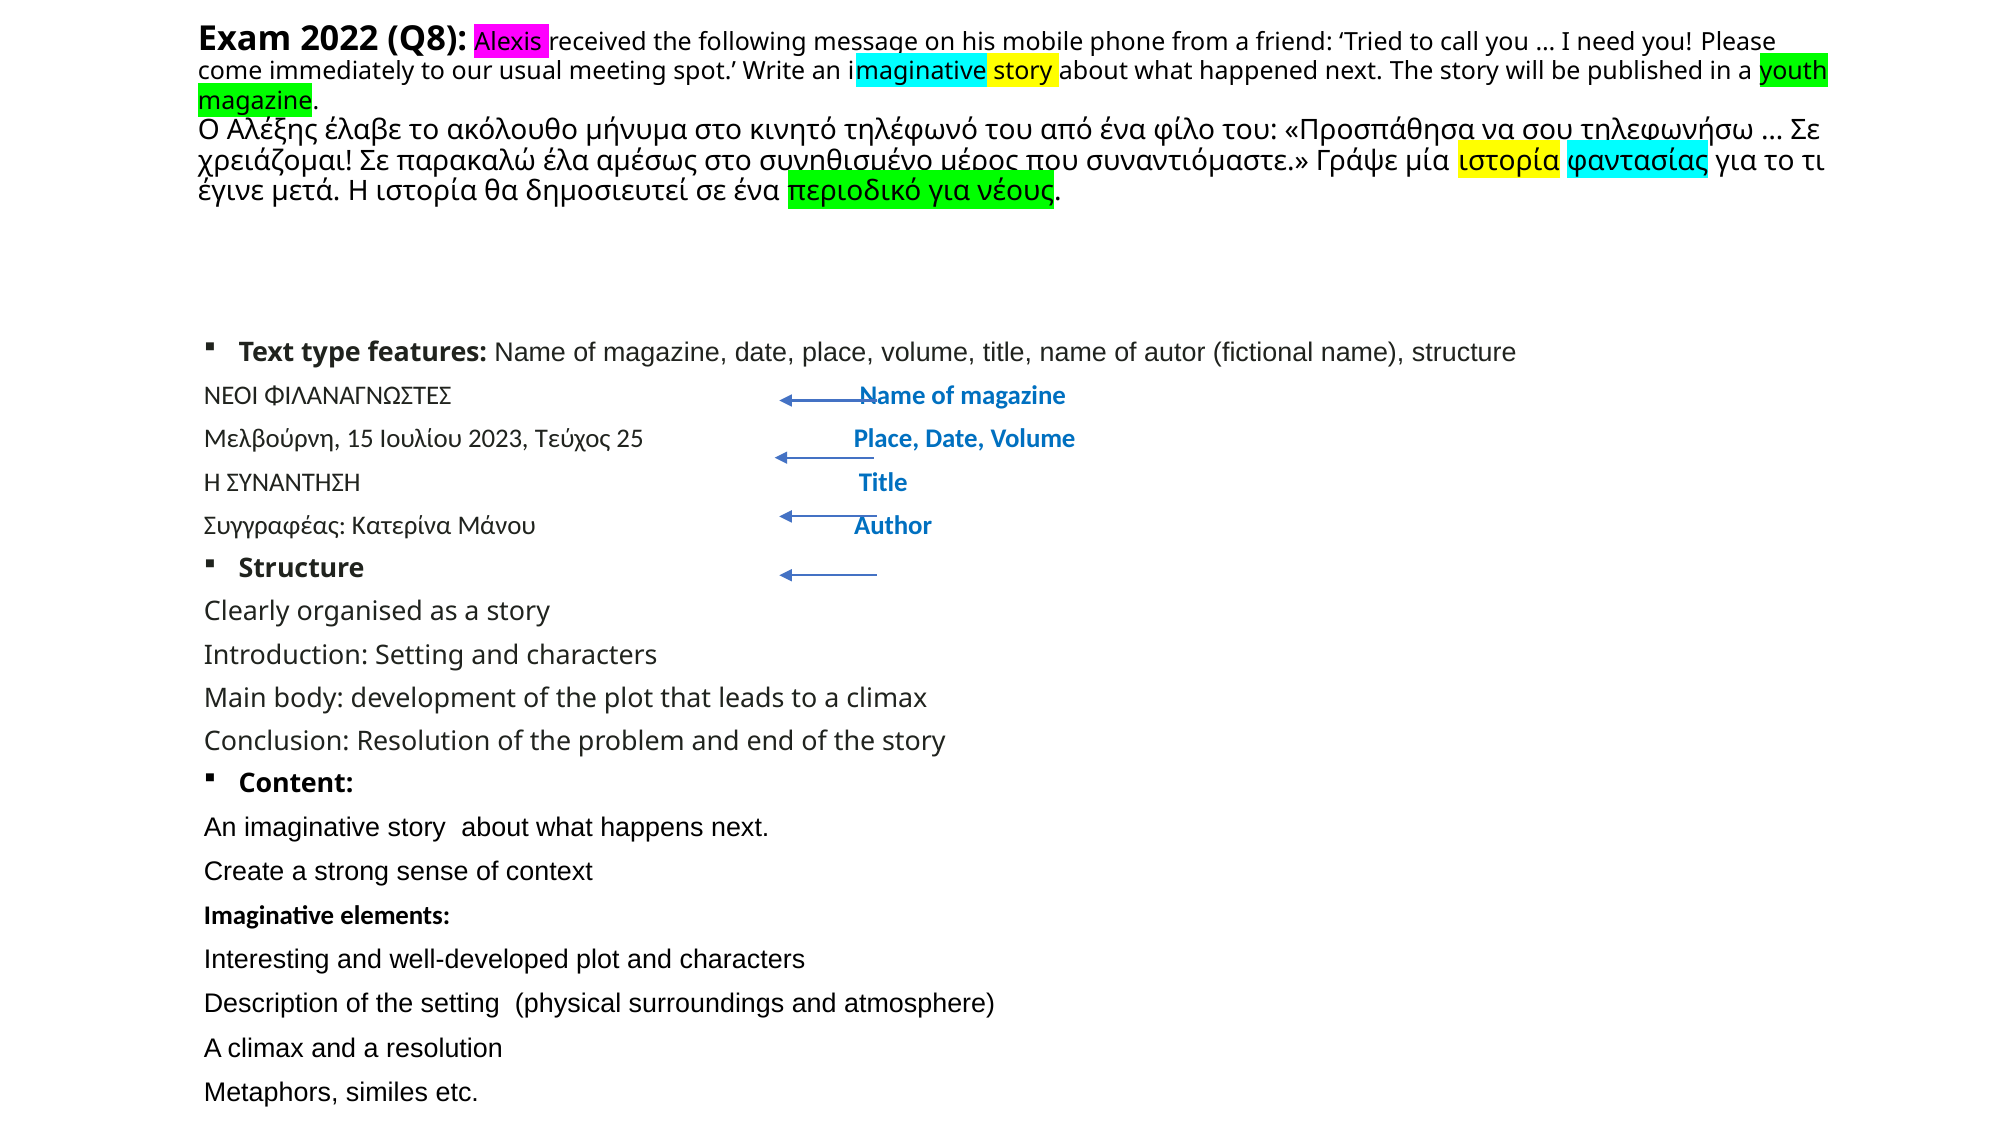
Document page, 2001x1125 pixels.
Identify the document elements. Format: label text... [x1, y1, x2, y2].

list Text type features: Νame of magazine, date, place, volume, title, name of autor (fictional name), structure ΝΕΟΙ ΦΙΛΑΝΑΓΝΩΣΤΕΣ Name of magazine Μελβούρνη, 15 Ιουλίου 2023, Τεύχος 25 Place, Date, Volume Η ΣΥΝΑΝΤΗΣΗ Title Συγγραφέας: Κατερίνα Μάνου Author Structure Clearly organised as a story Introduction: Setting and characters Main body: development of the plot that leads to a climax Conclusion: Resolution of the problem and end of the story Content: An imaginative story about what happens next. Create a strong sense of context Imaginative elements: Interesting and well-developed plot and characters Description of the setting (physical surroundings and atmosphere) A climax and a resolution Metaphors, similes etc. [188, 320, 1857, 1125]
title Exam 2022 (Q8): Alexis received the following message on his mobile phone from a friend: ‘Tried to call you … I need you! Please come immediately to our usual meeting spot.’ Write an imaginative story about what happened next. The story will be published in a youth magazine. Ο Αλέξης έλαβε το ακόλουθο μήνυμα στο κινητό τηλέφωνό του από ένα φίλο του: «Προσπάθησα να σου τηλεφωνήσω … Σε χρειάζομαι! Σε παρακαλώ έλα αμέσως στο συνηθισμένο μέρος που συναντιόμαστε.» Γράψε μία ιστορία φαντασίας για το τι έγινε μετά. Η ιστορία θα δημοσιευτεί σε ένα περιοδικό για νέους. [183, 12, 1851, 249]
